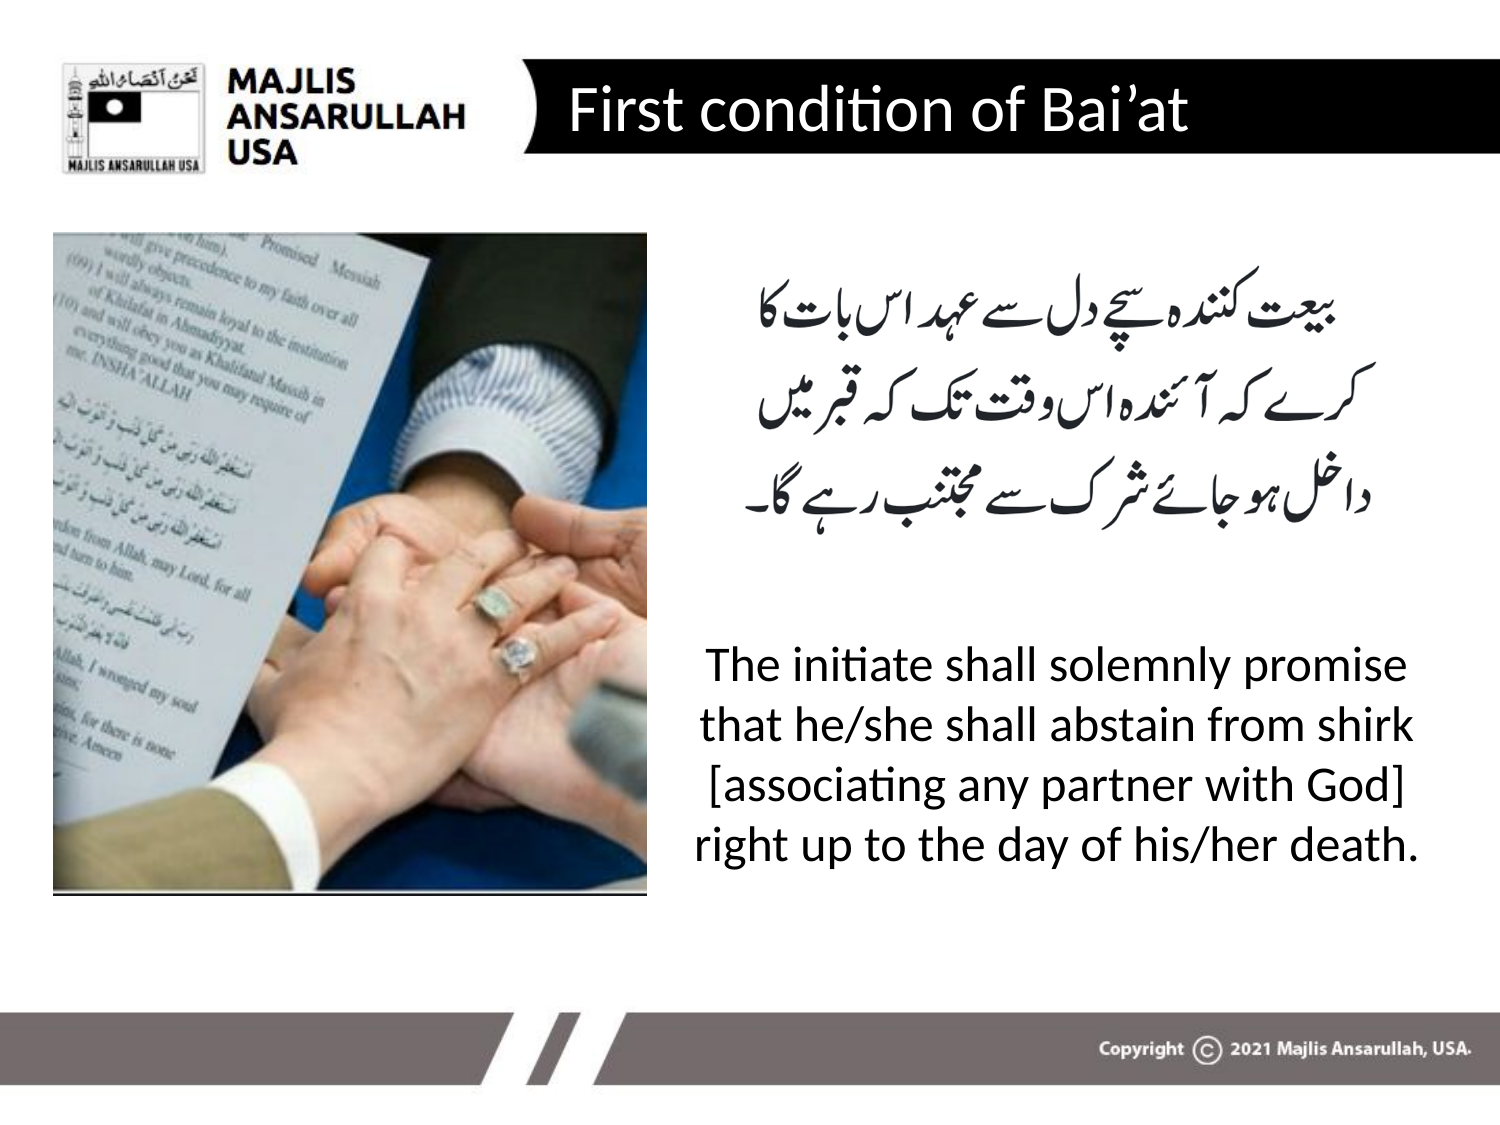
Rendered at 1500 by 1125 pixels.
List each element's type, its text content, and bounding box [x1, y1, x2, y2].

title The initiate shall solemnly promise that he/she shall abstain from shirk [associating any partner with God] right up to the day of his/her death. [625, 542, 1500, 961]
picture [0, 0, 1500, 1125]
text_box First condition of Bai’at [561, 57, 1201, 153]
